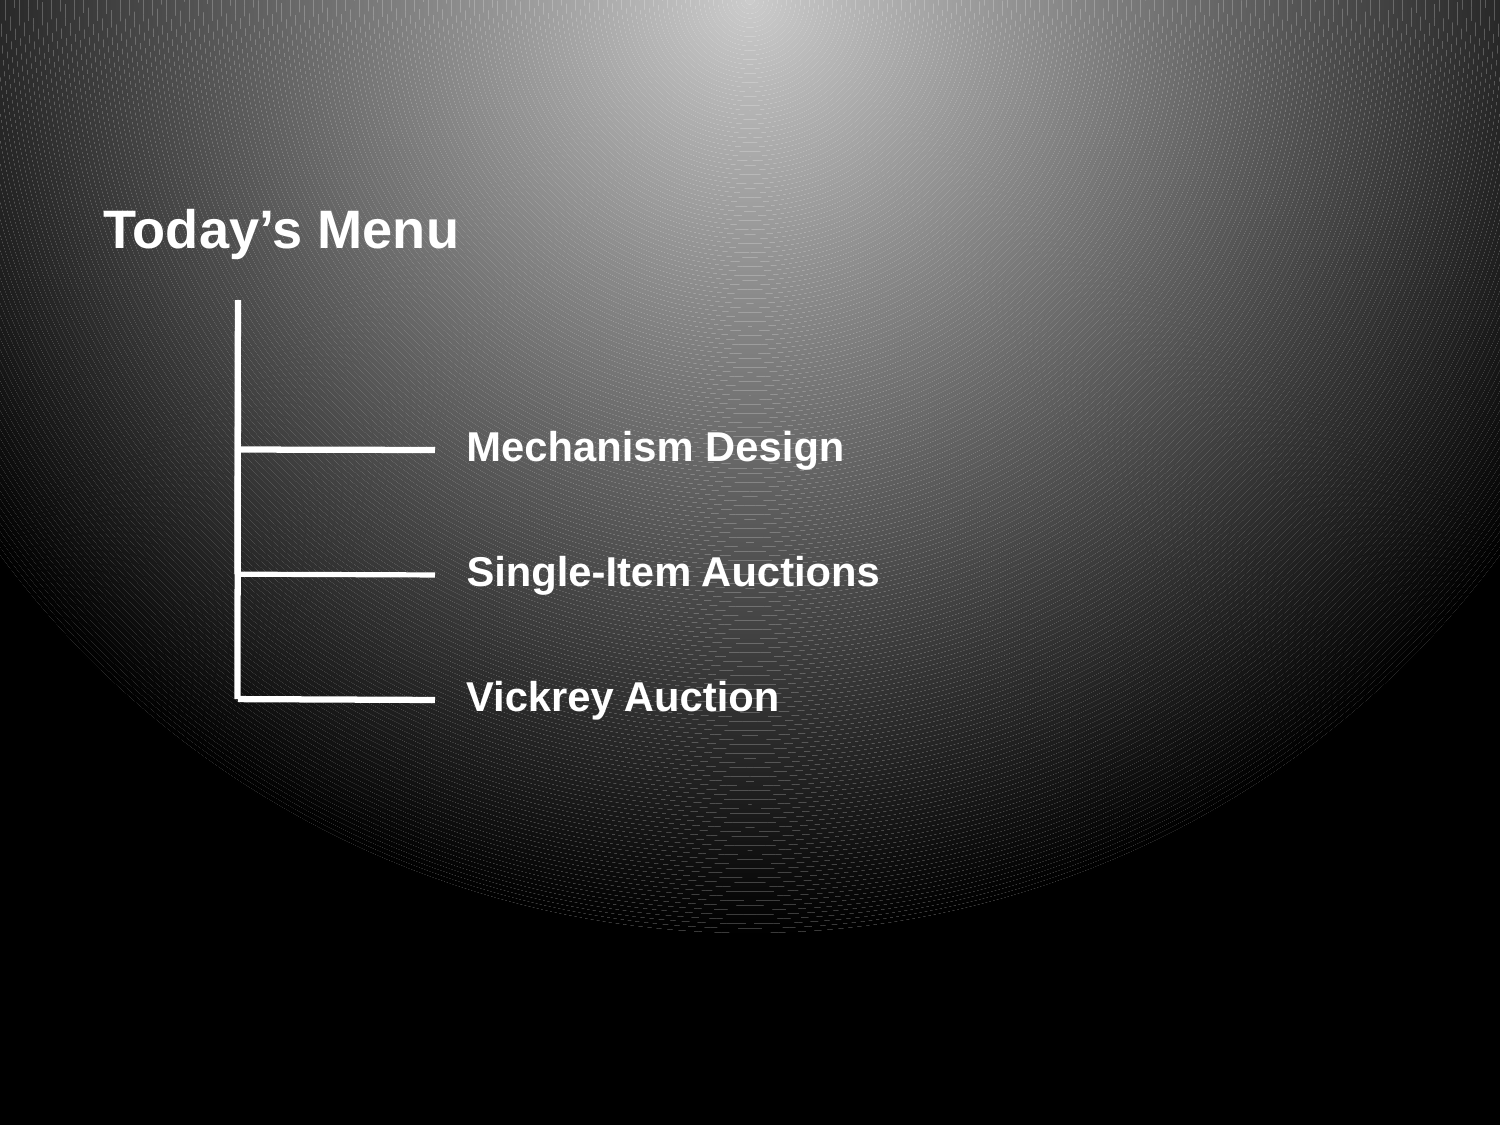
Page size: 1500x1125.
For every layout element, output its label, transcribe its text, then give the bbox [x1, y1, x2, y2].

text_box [237, 391, 436, 701]
text_box Mechanism Design [451, 412, 860, 478]
text_box Today’s Menu [88, 187, 475, 268]
text_box Single-Item Auctions [451, 537, 896, 603]
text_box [237, 299, 436, 390]
text_box Vickrey Auction [451, 662, 795, 728]
